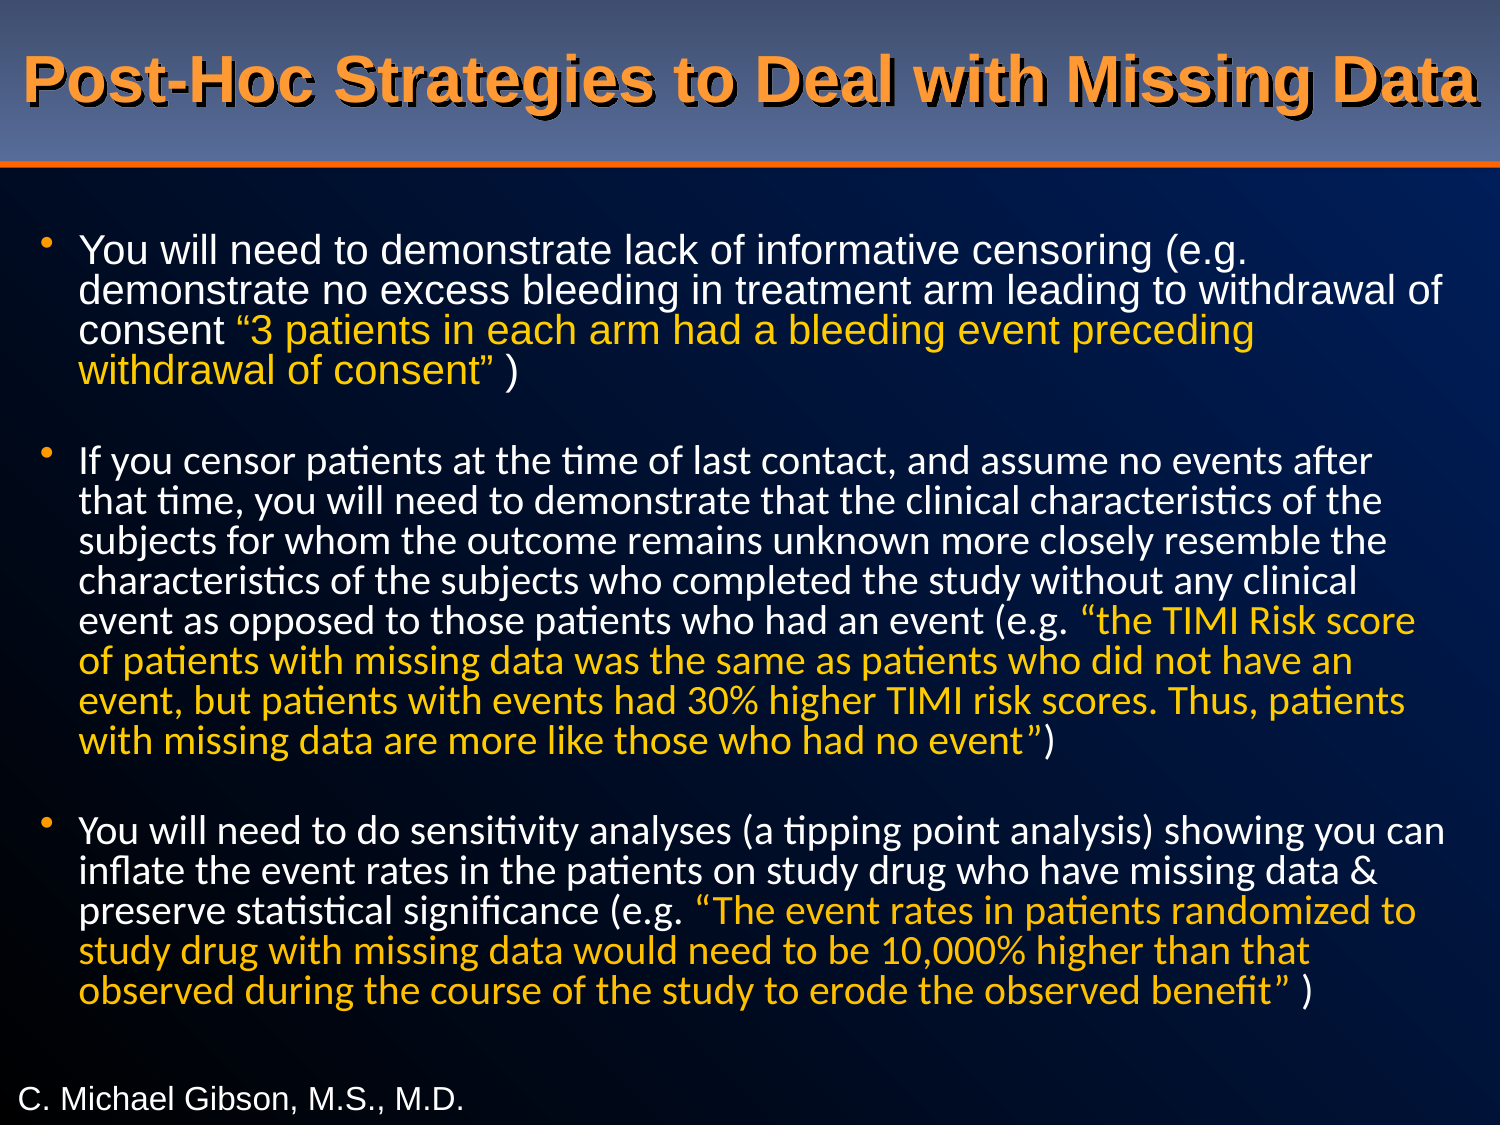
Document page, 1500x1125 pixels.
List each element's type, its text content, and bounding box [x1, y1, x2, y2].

title Post-Hoc Strategies to Deal with Missing Data [0, 0, 1500, 164]
text_box C. Michael Gibson, M.S., M.D. [2, 1069, 481, 1125]
list You will need to demonstrate lack of informative censoring (e.g. demonstrate no excess bleeding in treatment arm leading to withdrawal of consent “3 patients in each arm had a bleeding event preceding withdrawal of consent” ) If you censor patients at the time of last contact, and assume no events after that time, you will need to demonstrate that the clinical characteristics of the subjects for whom the outcome remains unknown more closely resemble the characteristics of the subjects who completed the study without any clinical event as opposed to those patients who had an event (e.g. “the TIMI Risk score of patients with missing data was the same as patients who did not have an event, but patients with events had 30% higher TIMI risk scores. Thus, patients with missing data are more like those who had no event”) You will need to do sensitivity analyses (a tipping point analysis) showing you can inflate the event rates in the patients on study drug who have missing data & preserve statistical significance (e.g. “The event rates in patients randomized to study drug with missing data would need to be 10,000% higher than that observed during the course of the study to erode the observed benefit” ) [24, 224, 1463, 1038]
